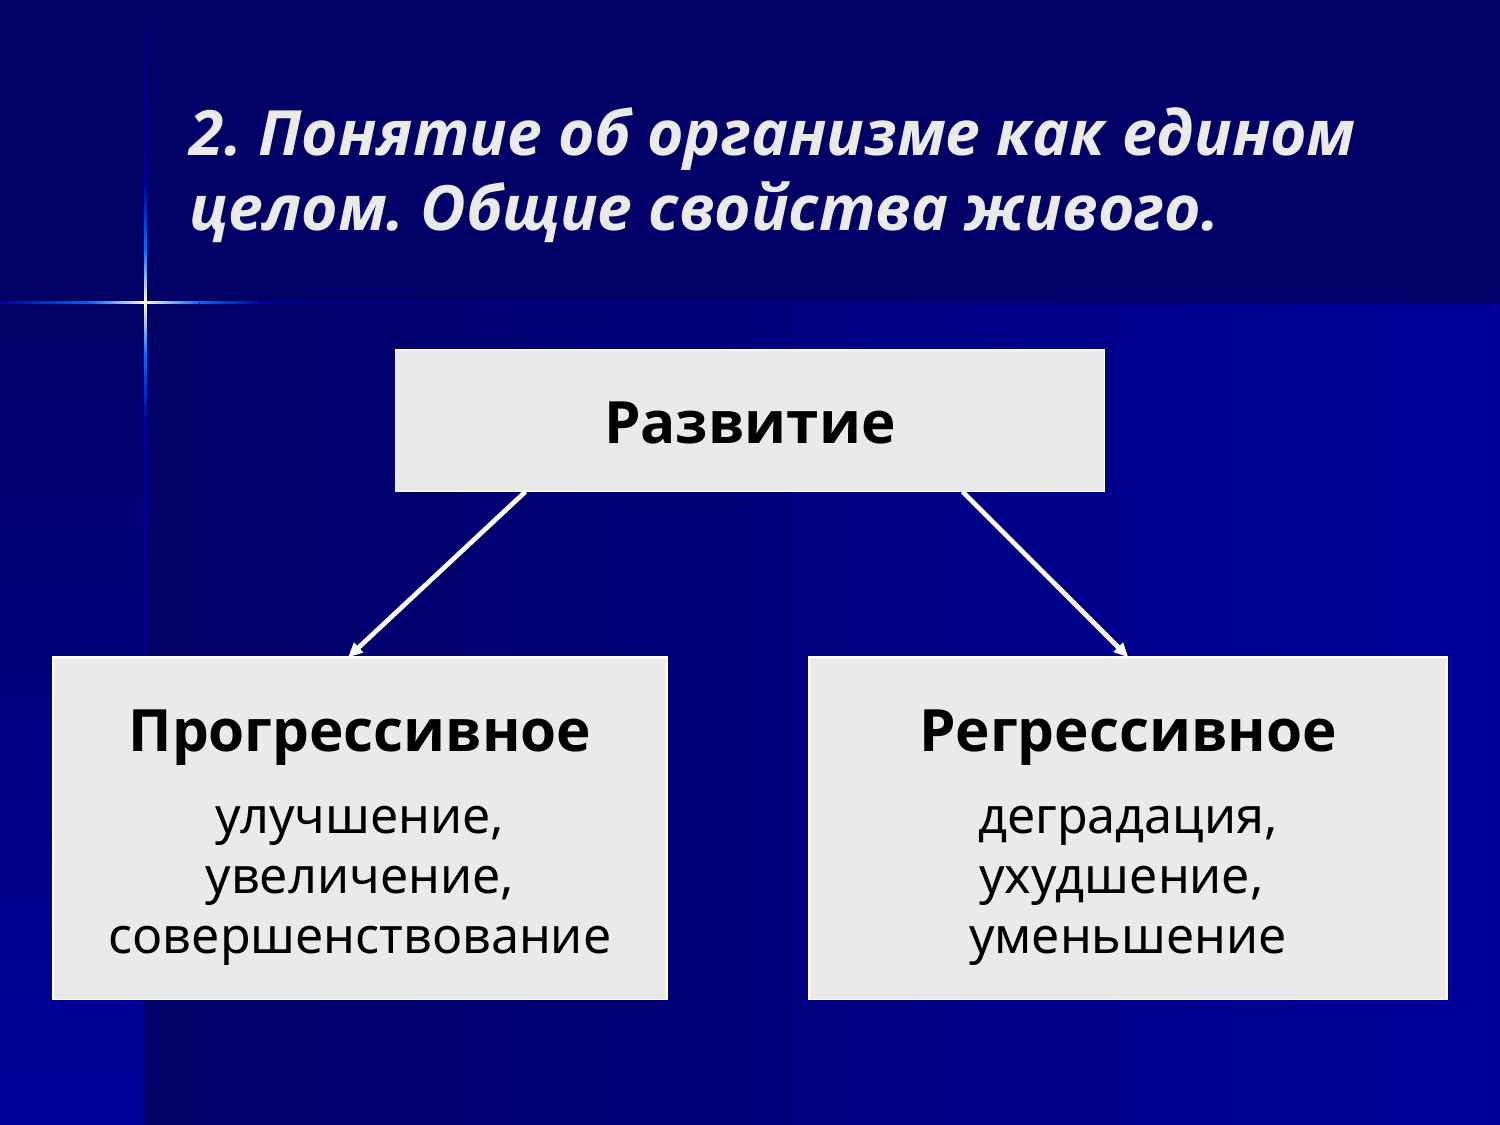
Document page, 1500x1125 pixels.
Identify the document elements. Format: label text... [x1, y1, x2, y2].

text_box [962, 491, 1129, 657]
text_box Регрессивное деградация, ухудшение, уменьшение [809, 657, 1448, 1000]
text_box Развитие [395, 349, 1105, 492]
title 2. Понятие об организме как едином целом. Общие свойства живого. [174, 49, 1413, 286]
text_box [348, 491, 526, 657]
text_box Прогрессивное улучшение, увеличение, совершенствование [53, 657, 668, 1000]
